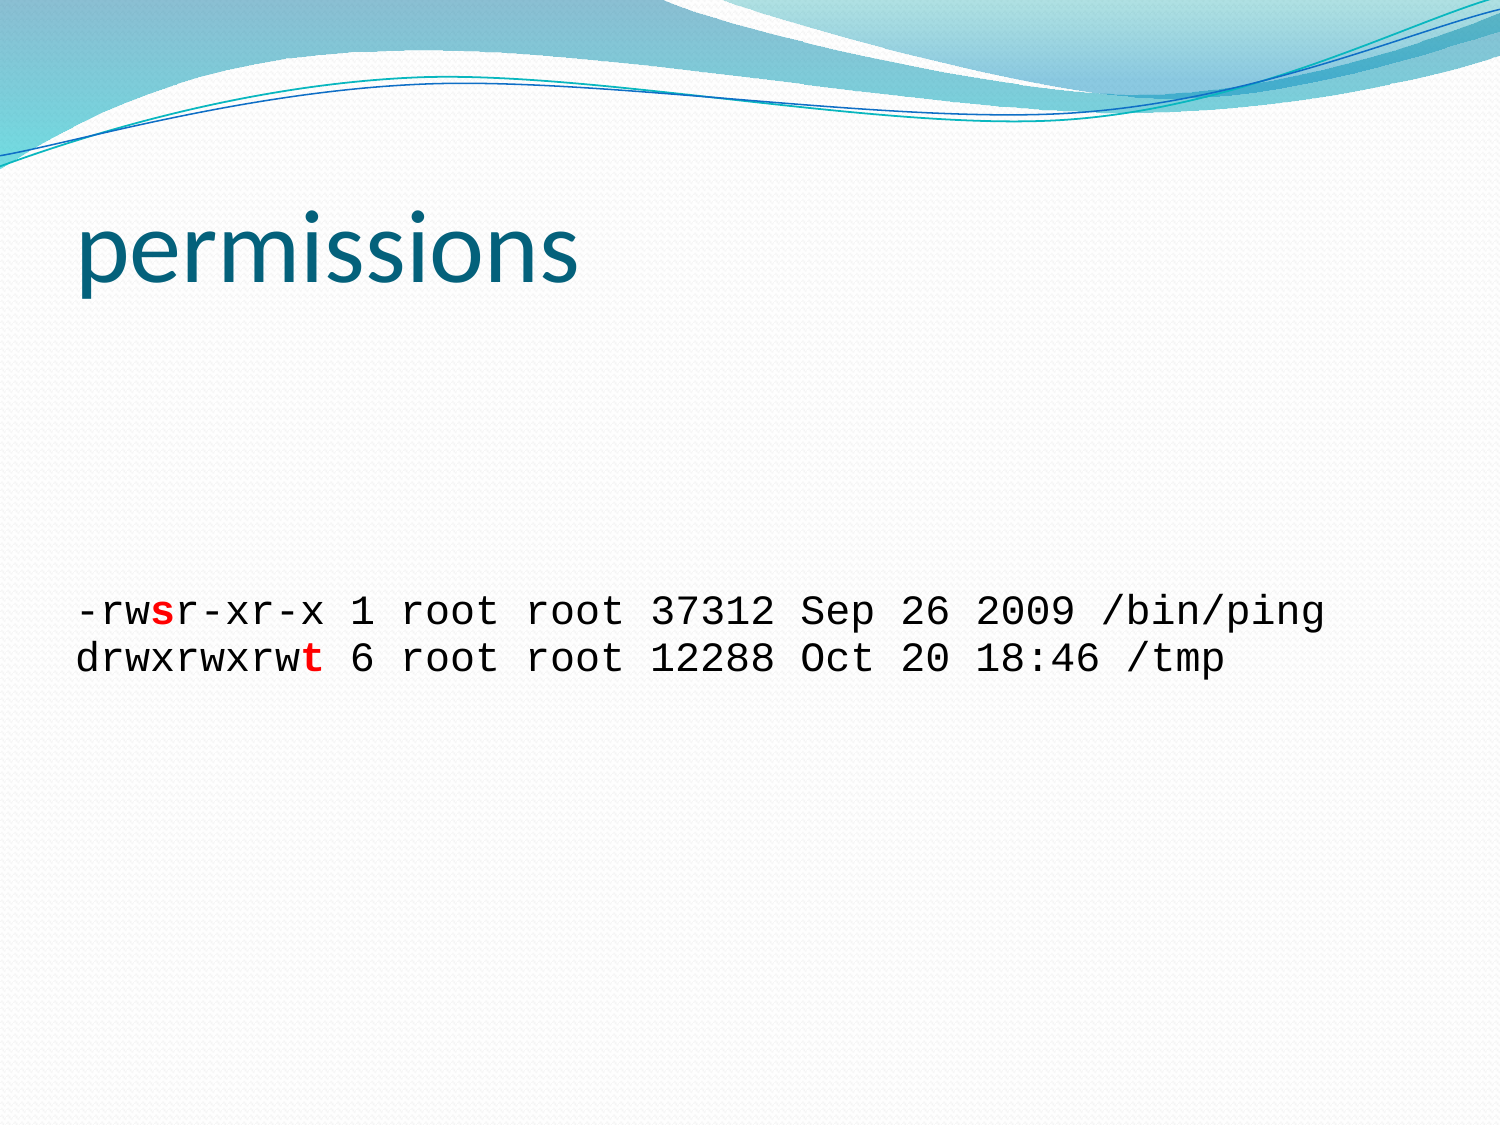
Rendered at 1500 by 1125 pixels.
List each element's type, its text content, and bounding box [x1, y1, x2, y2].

list -rwsr-xr-x 1 root root 37312 Sep 26 2009 /bin/ping drwxrwxrwt 6 root root 12288 Oct 20 18:46 /tmp [75, 314, 1425, 953]
title permissions [75, 115, 1425, 303]
